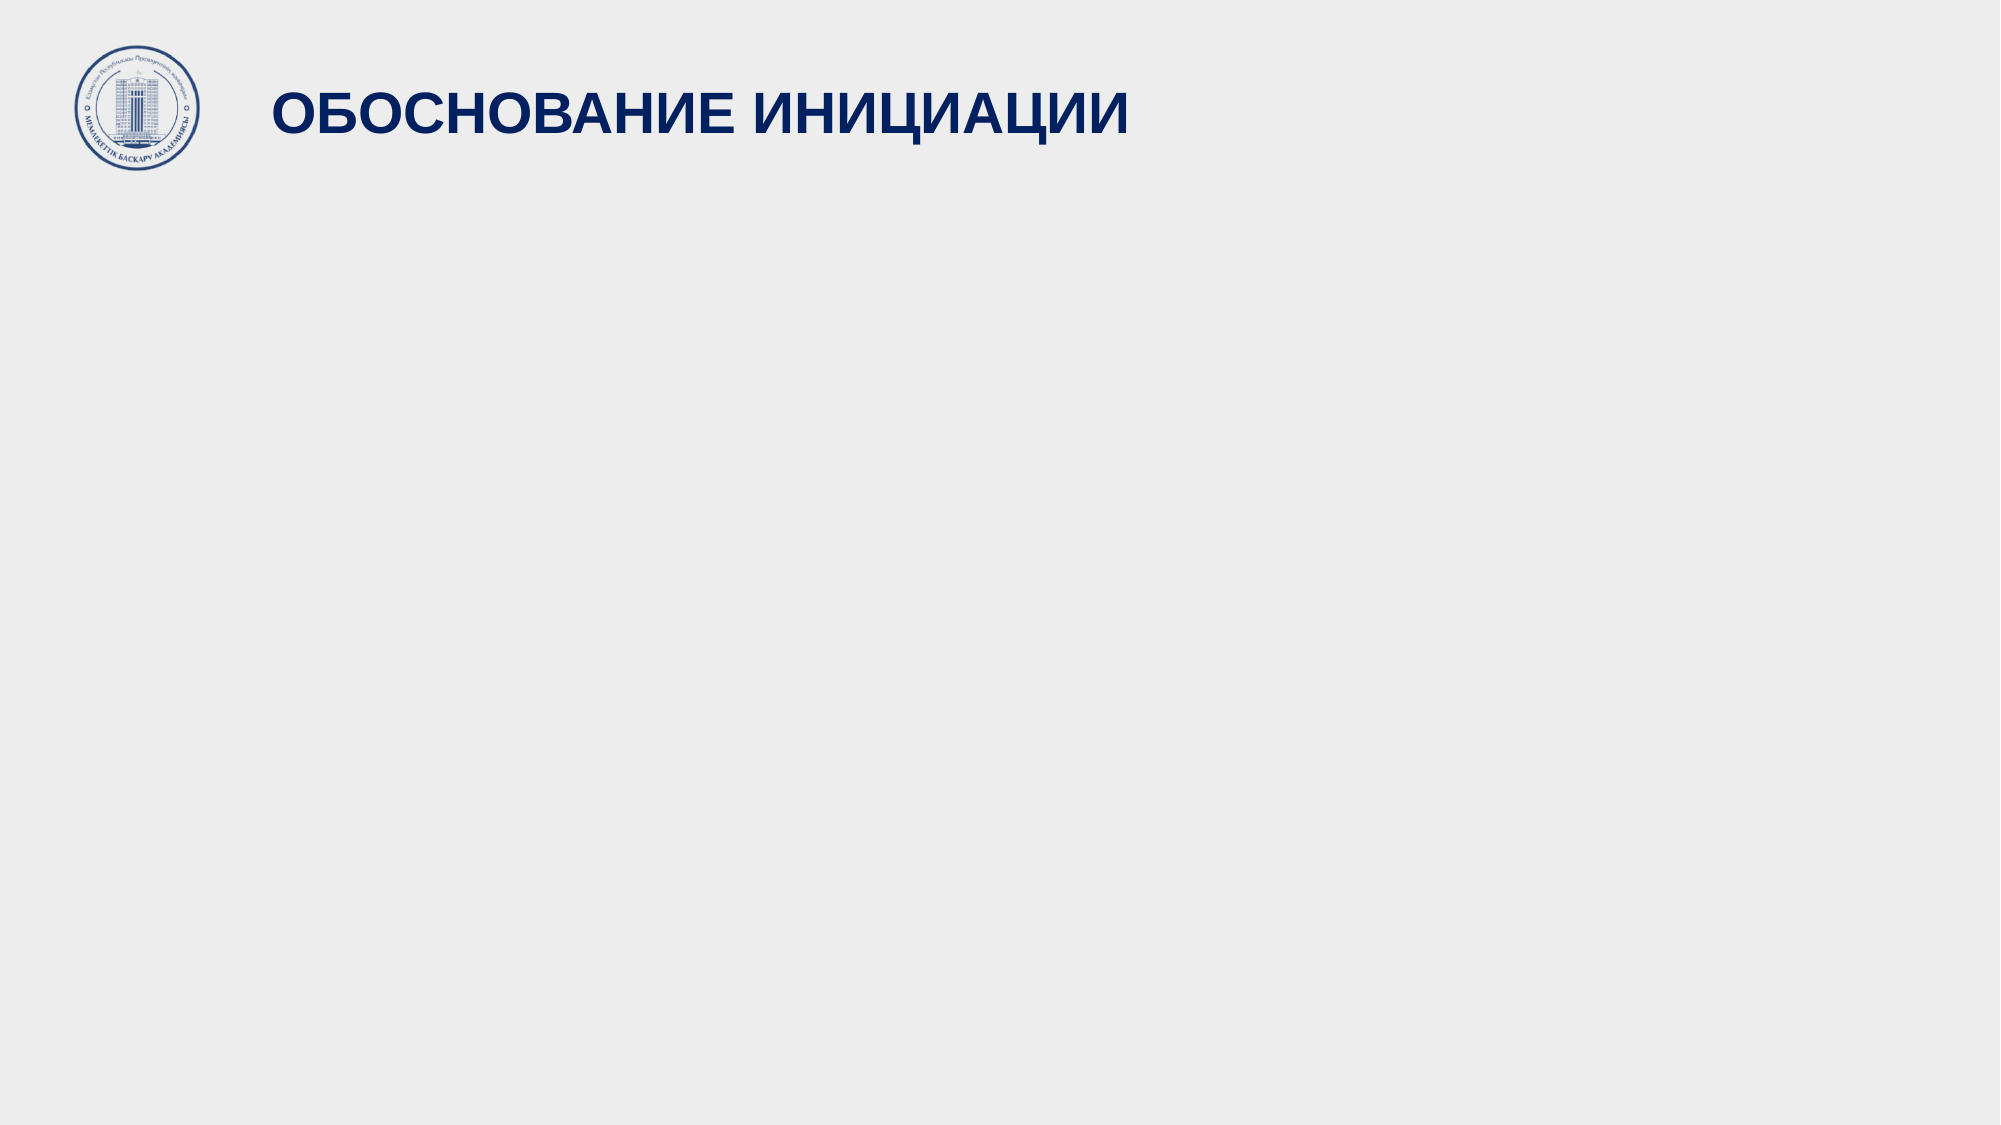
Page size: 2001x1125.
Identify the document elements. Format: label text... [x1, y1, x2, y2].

picture [0, 0, 2000, 1125]
text_box ОБОСНОВАНИЕ ИНИЦИАЦИИ [256, 67, 1146, 153]
